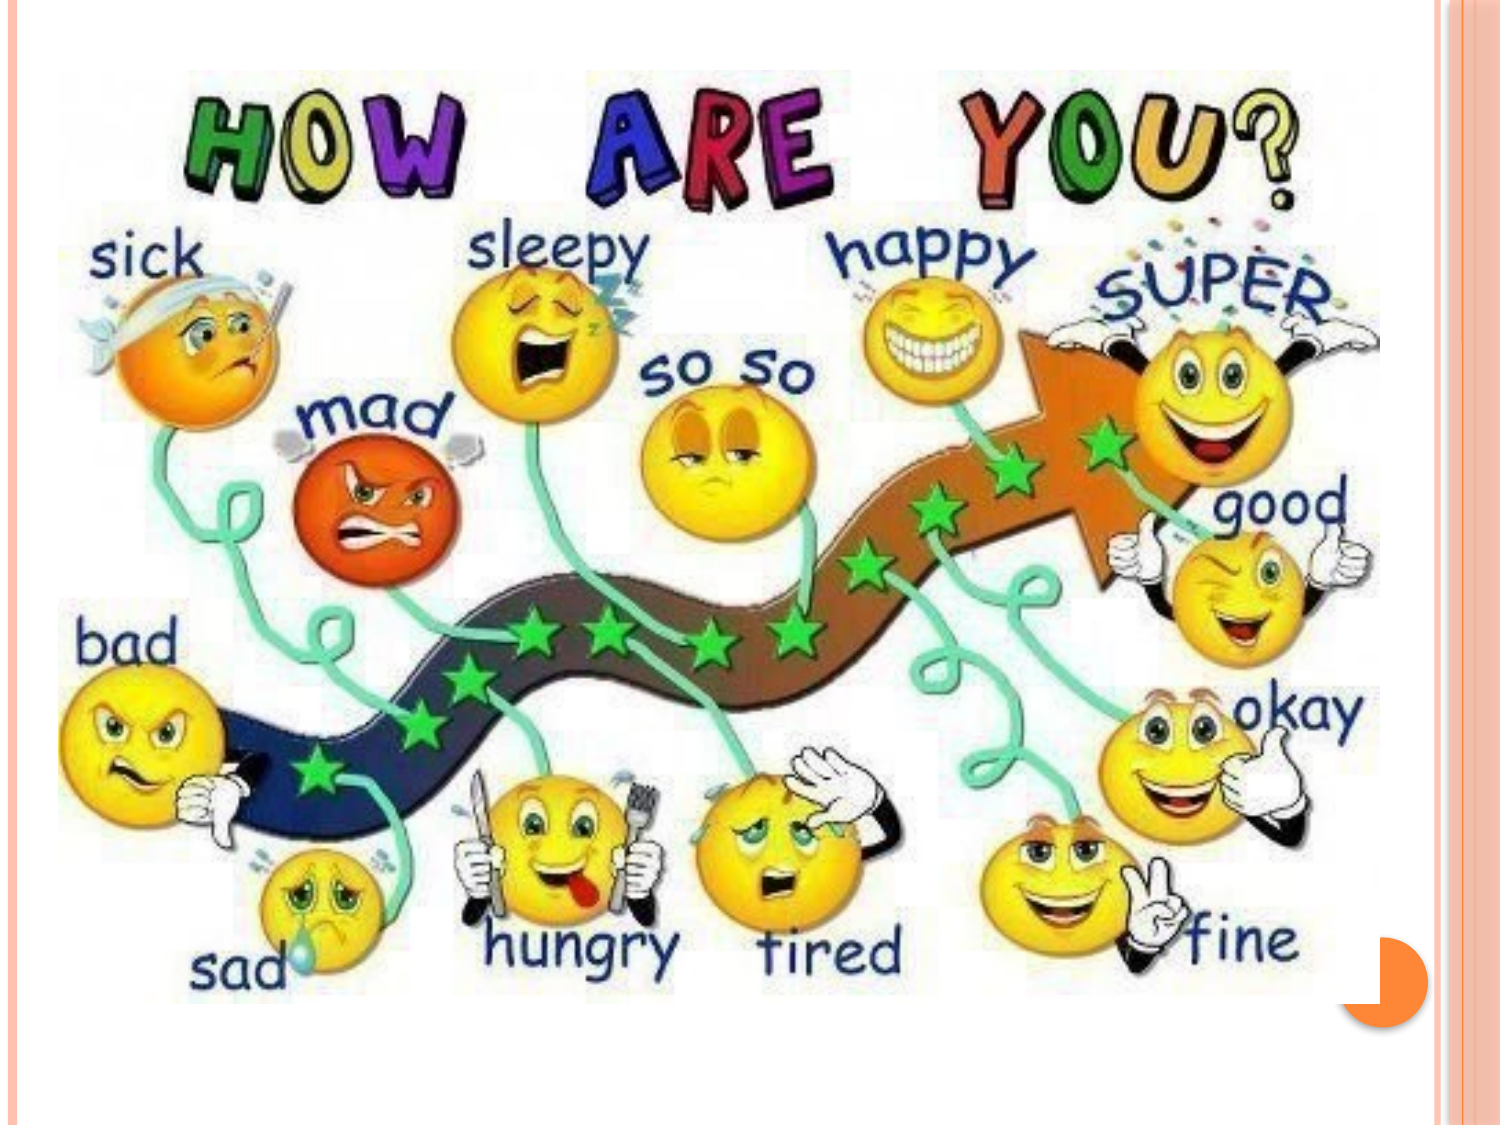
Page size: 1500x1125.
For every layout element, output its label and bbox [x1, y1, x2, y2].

list [57, 69, 1381, 1004]
